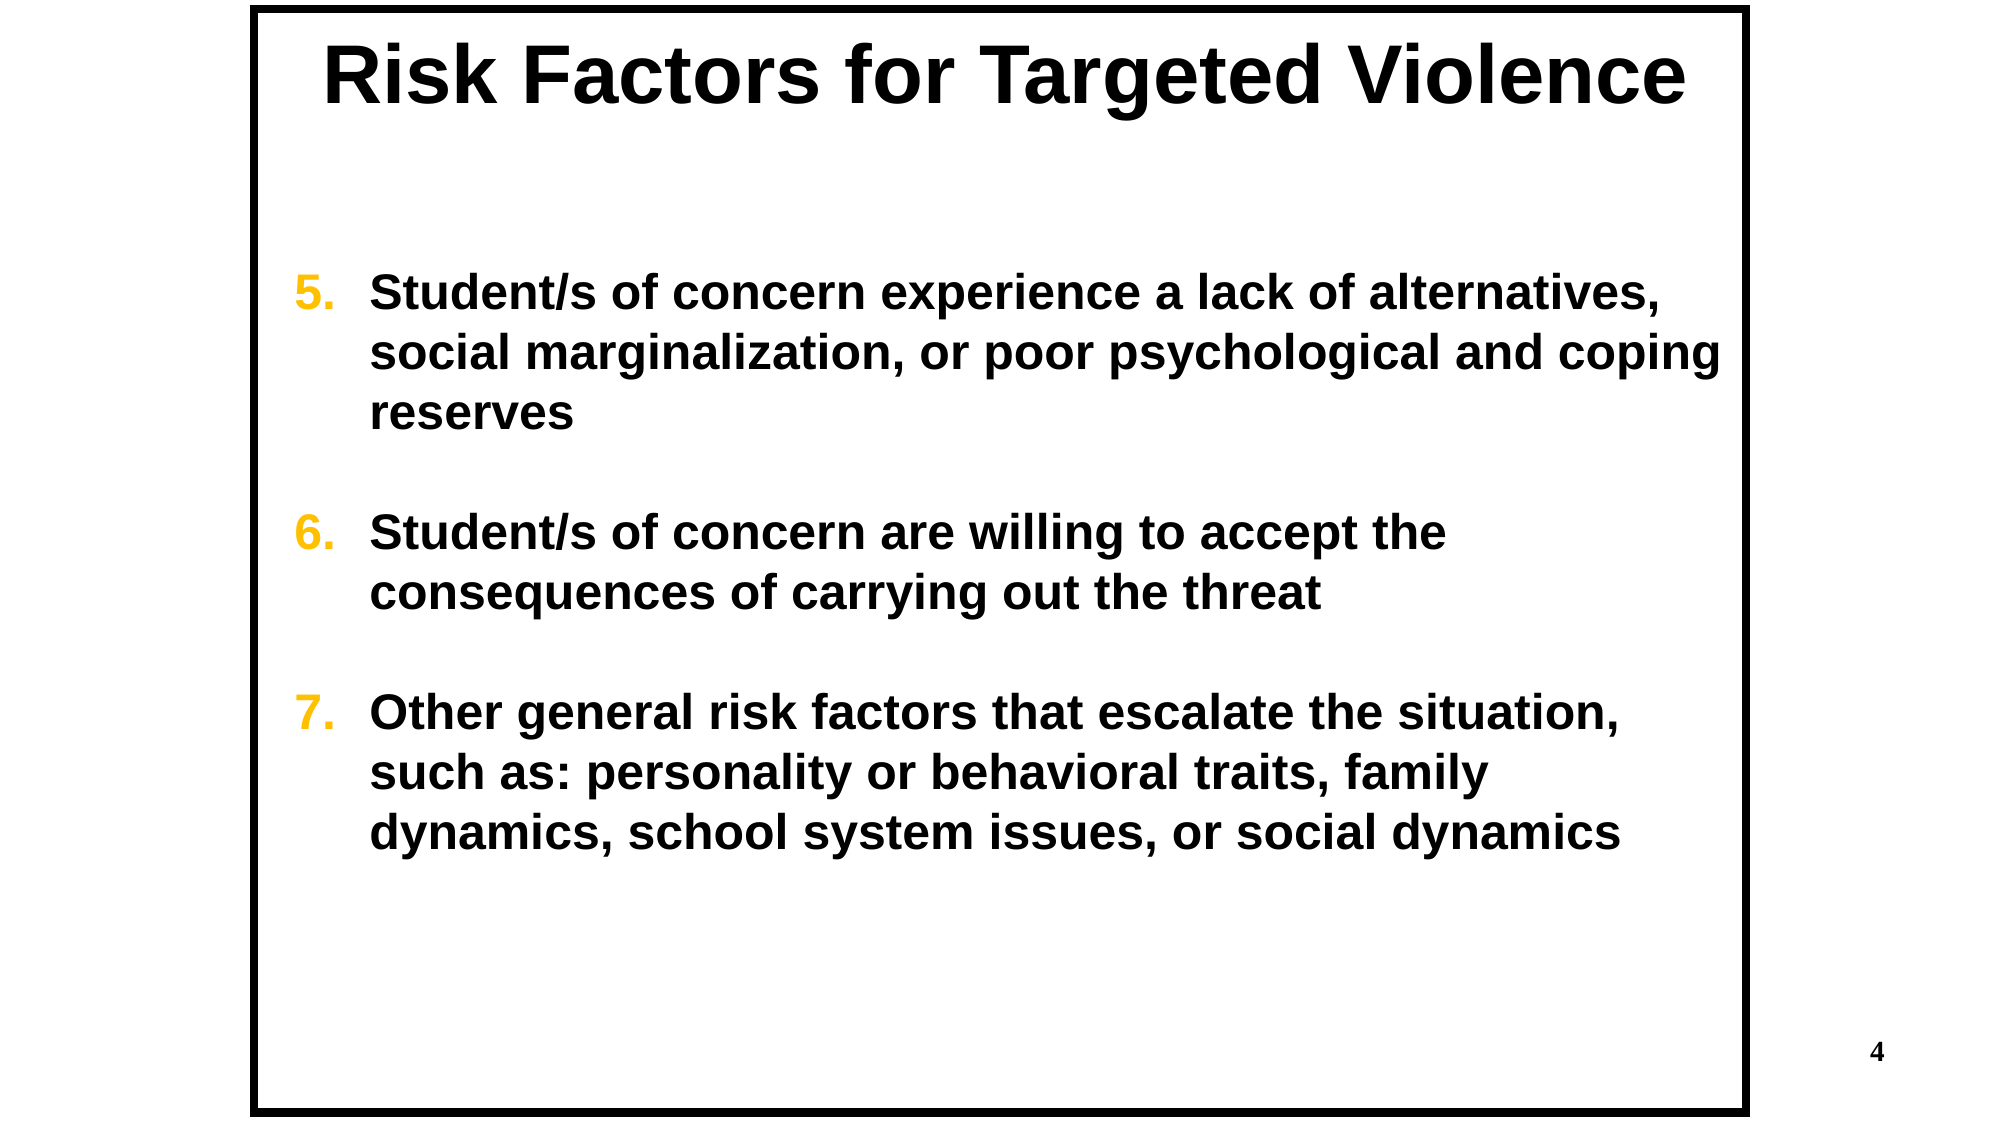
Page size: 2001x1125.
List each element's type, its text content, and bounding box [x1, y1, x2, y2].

table_header [258, 13, 1742, 1108]
slide_number 4 [1750, 1024, 1901, 1103]
text_box Risk Factors for Targeted Violence Student/s of concern experience a lack of alternatives, social marginalization, or poor psychological and coping reserves Student/s of concern are willing to accept the consequences of carrying out the threat Other general risk factors that escalate the situation, such as: personality or behavioral traits, family dynamics, school system issues, or social dynamics [279, 0, 1755, 988]
